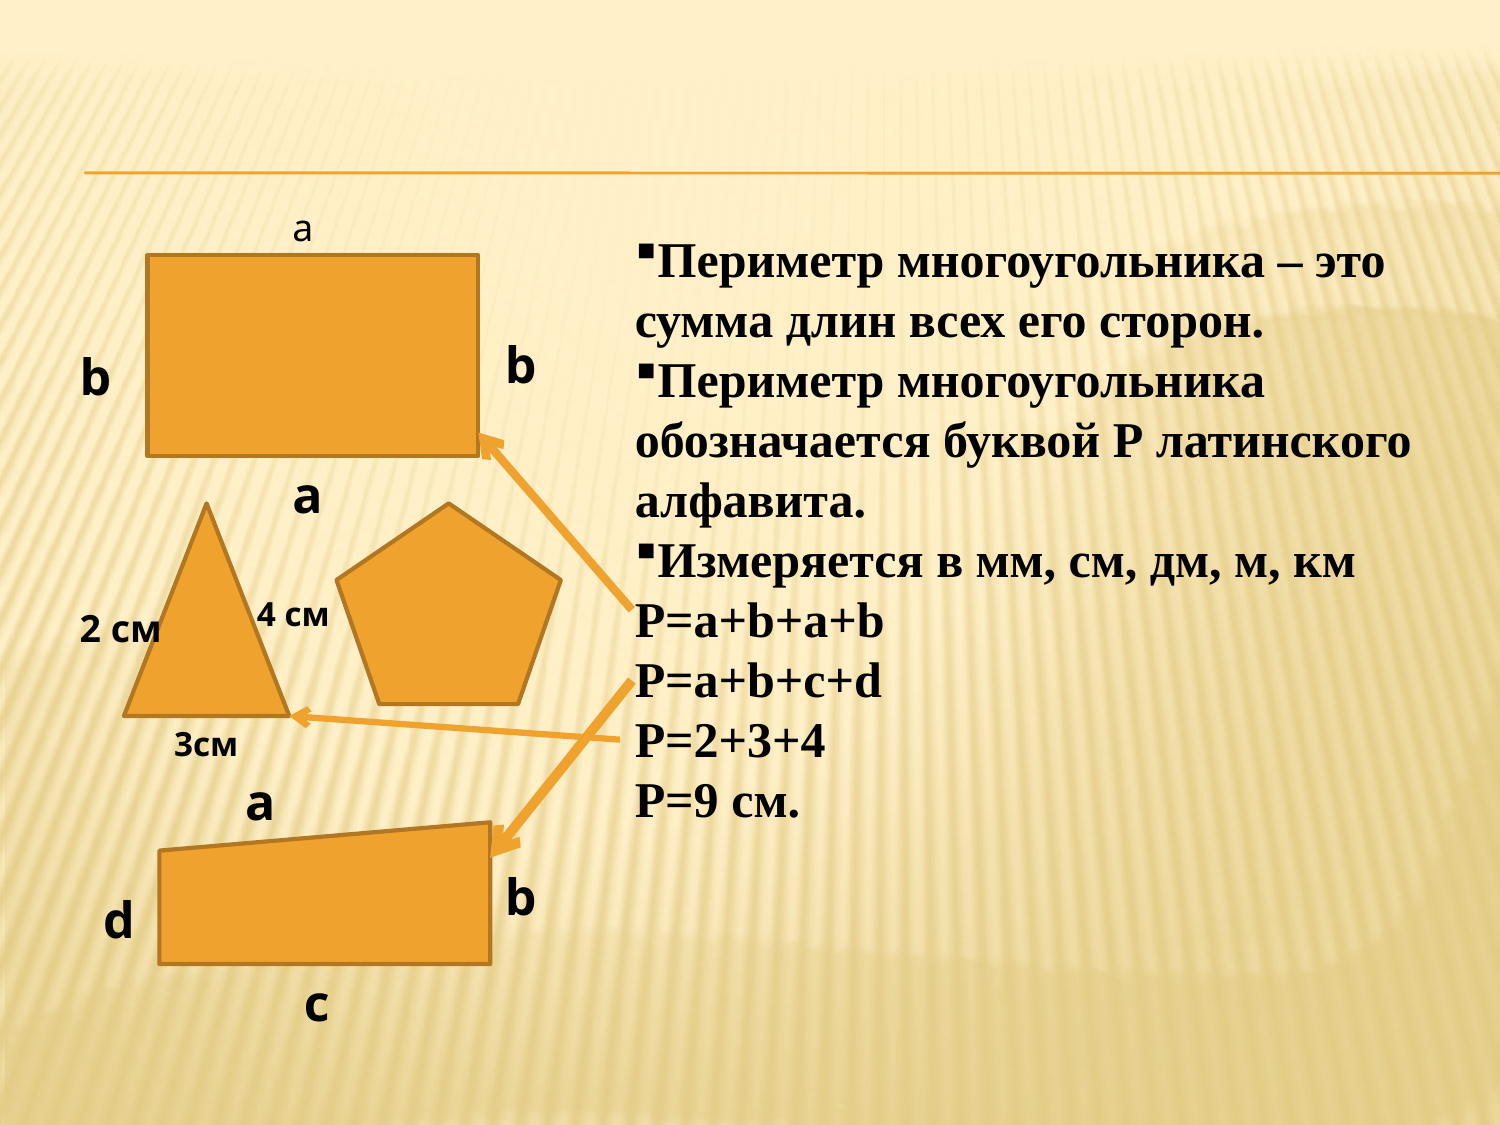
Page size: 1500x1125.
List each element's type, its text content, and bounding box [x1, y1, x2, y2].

text_box [334, 501, 547, 707]
text_box c [289, 964, 349, 1039]
text_box [145, 253, 480, 458]
text_box 4 см [242, 586, 349, 641]
text_box 3см [159, 715, 290, 771]
text_box d [88, 881, 148, 957]
text_box Периметр многоугольника – это сумма длин всех его сторон. Периметр многоугольника обозначается буквой Р латинского алфавита. Измеряется в мм, см, дм, м, км P=a+b+a+b P=a+b+c+d P=2+3+4 P=9 см. [620, 219, 1500, 970]
text_box [121, 501, 291, 719]
text_box b [490, 326, 550, 401]
text_box b [64, 338, 124, 413]
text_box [477, 432, 633, 610]
text_box a [277, 456, 325, 531]
text_box a [230, 763, 290, 838]
text_box [157, 821, 493, 967]
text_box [489, 680, 633, 858]
text_box b [490, 874, 550, 933]
text_box a [277, 196, 337, 256]
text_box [288, 715, 621, 740]
text_box 2 см [64, 597, 201, 658]
